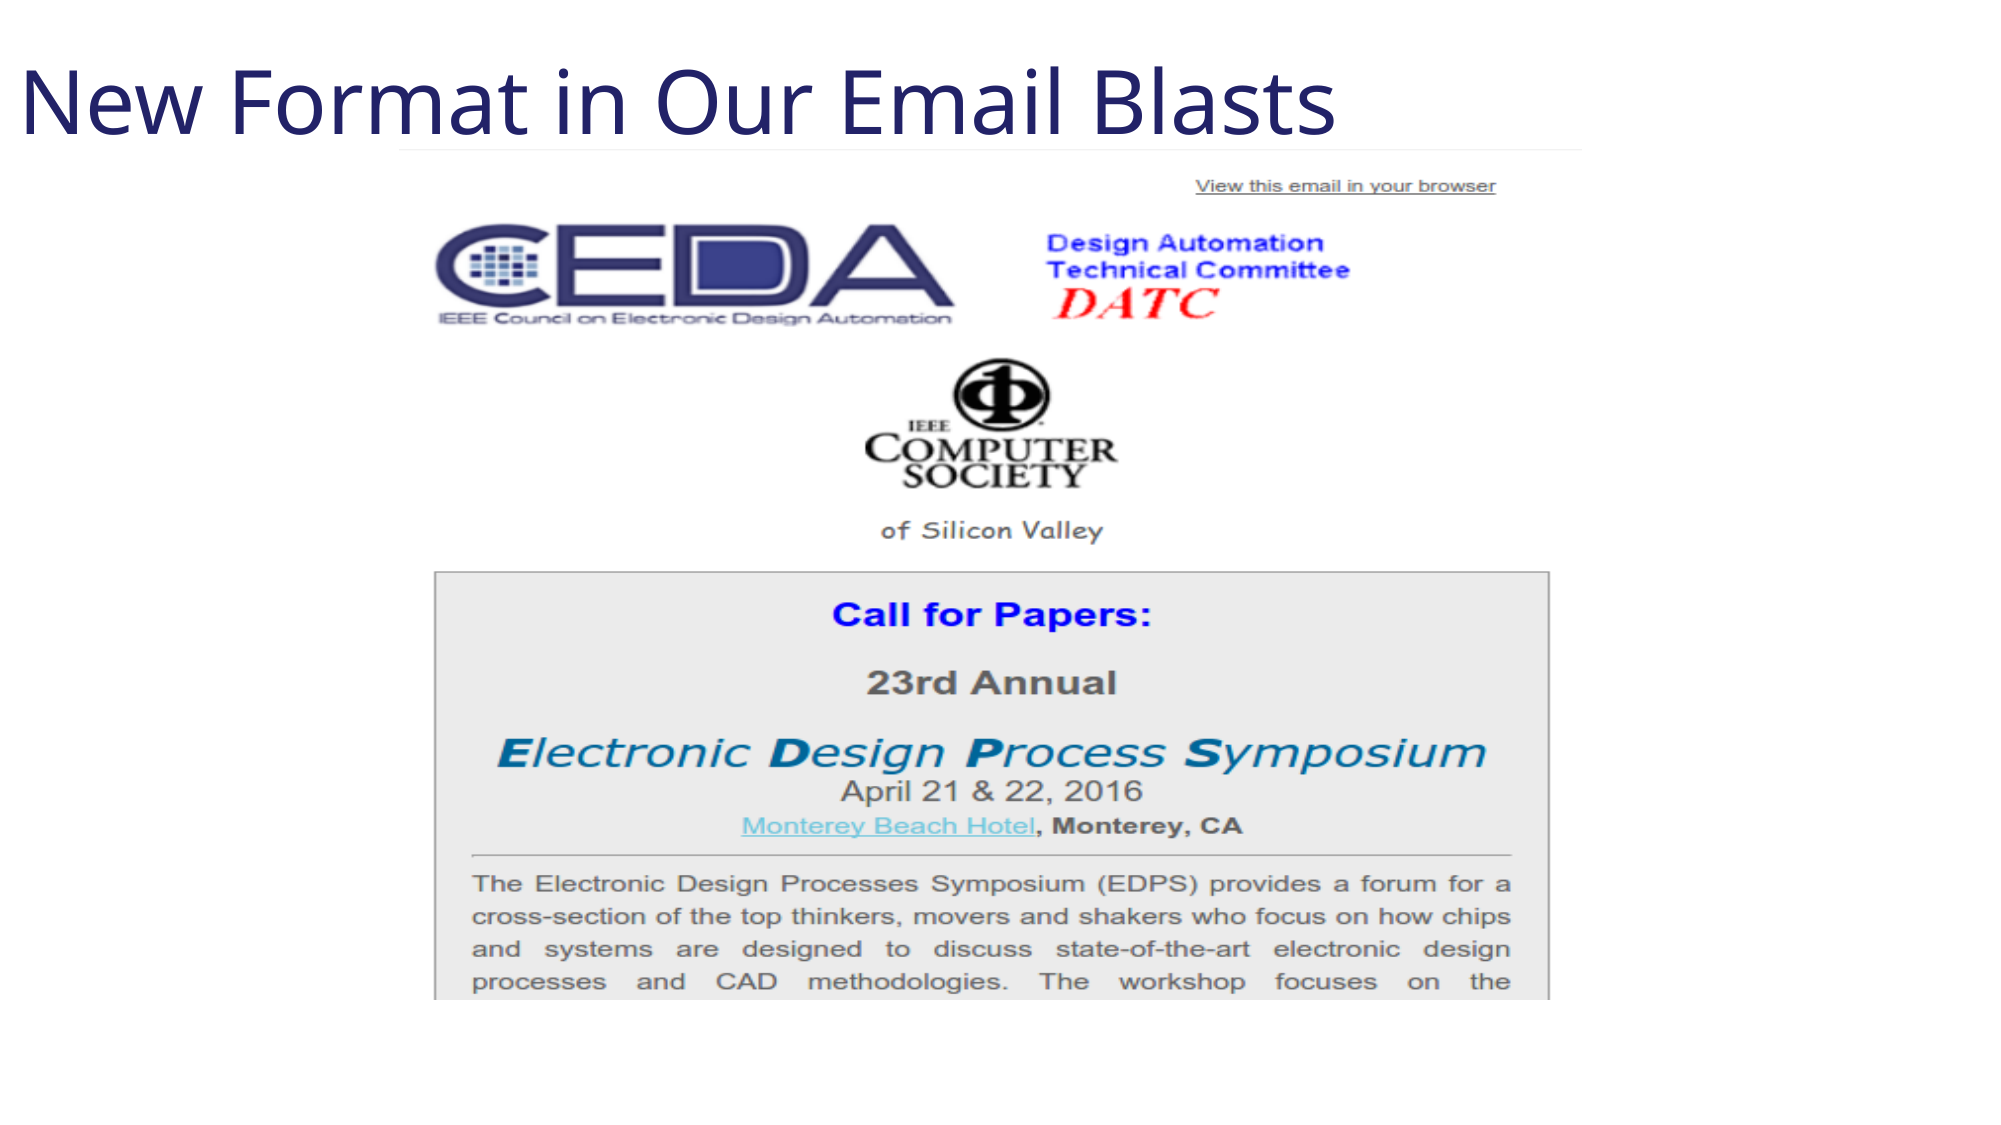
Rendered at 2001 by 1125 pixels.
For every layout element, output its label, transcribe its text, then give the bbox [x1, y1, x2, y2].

picture [399, 148, 1582, 1001]
title New Format in Our Email Blasts [0, 44, 1800, 163]
